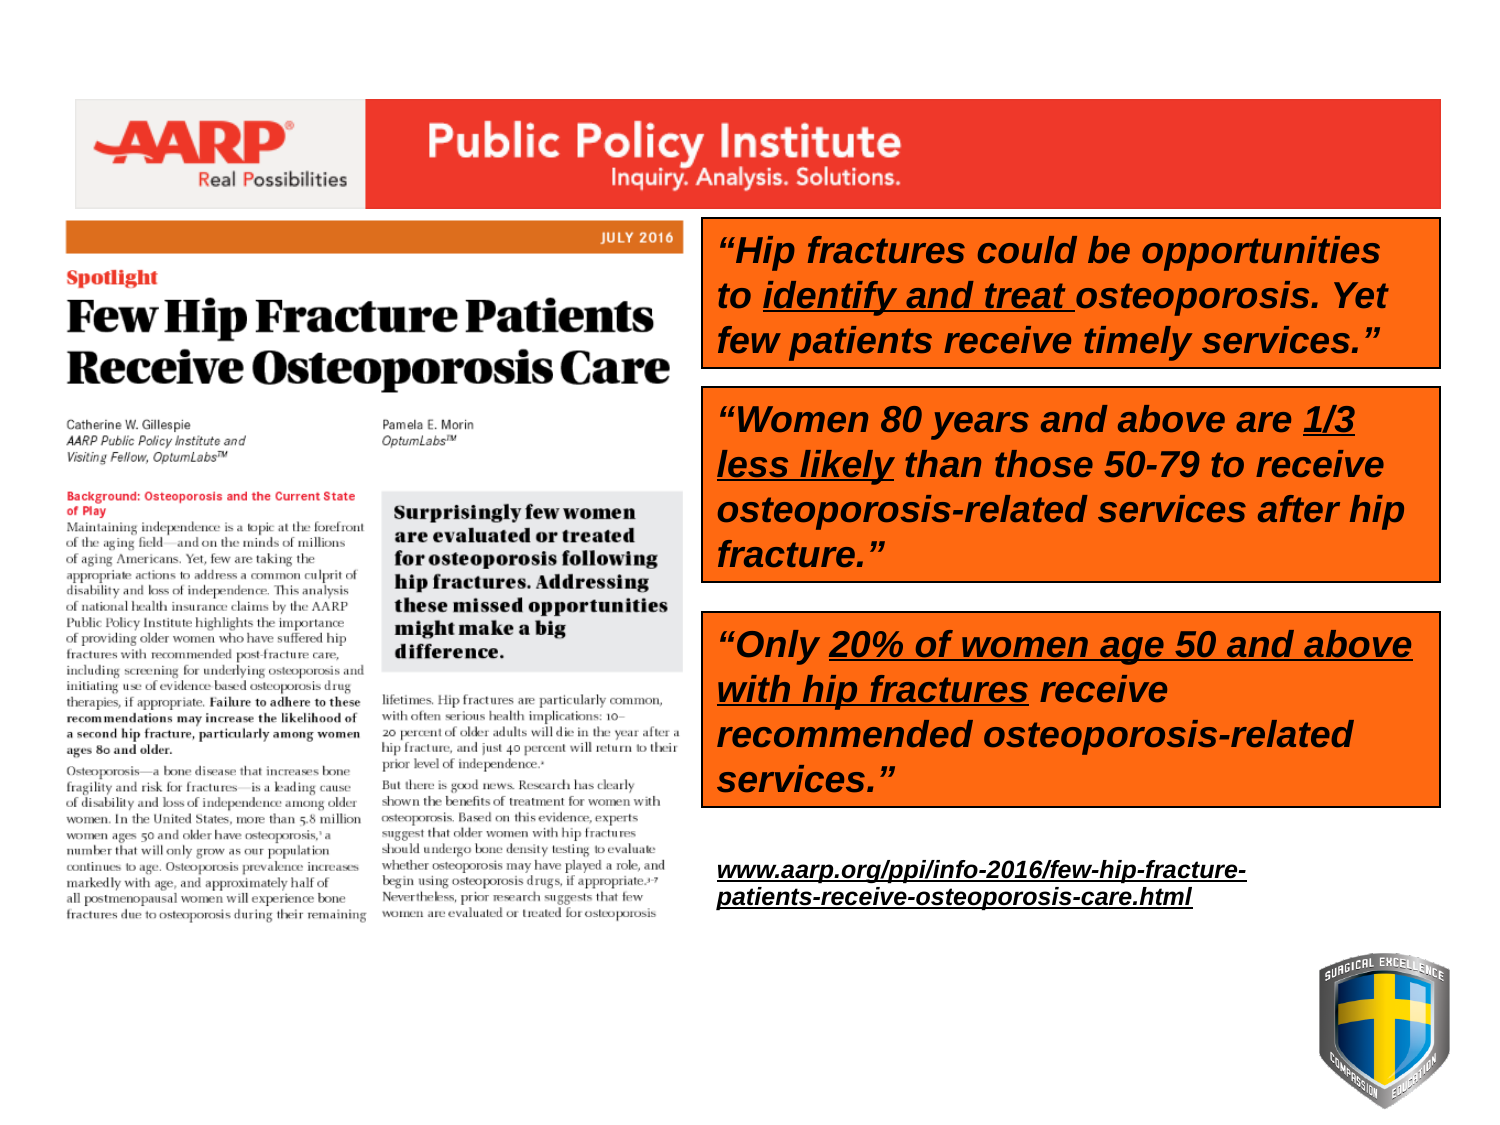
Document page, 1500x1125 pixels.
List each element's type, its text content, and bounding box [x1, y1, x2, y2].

picture [1317, 949, 1452, 1113]
list www.aarp.org/ppi/info-2016/few-hip-fracture-patients-receive-osteoporosis-care.html [701, 849, 1352, 982]
text_box “Hip fractures could be opportunities to identify and treat osteoporosis. Yet few patients receive timely services.” [701, 217, 1441, 369]
picture [49, 214, 701, 937]
picture [74, 99, 1441, 209]
text_box “Only 20% of women age 50 and above with hip fractures receive recommended osteoporosis-related services.” [701, 611, 1441, 808]
text_box “Women 80 years and above are 1/3 less likely than those 50-79 to receive osteoporosis-related services after hip fracture.” [701, 386, 1441, 583]
